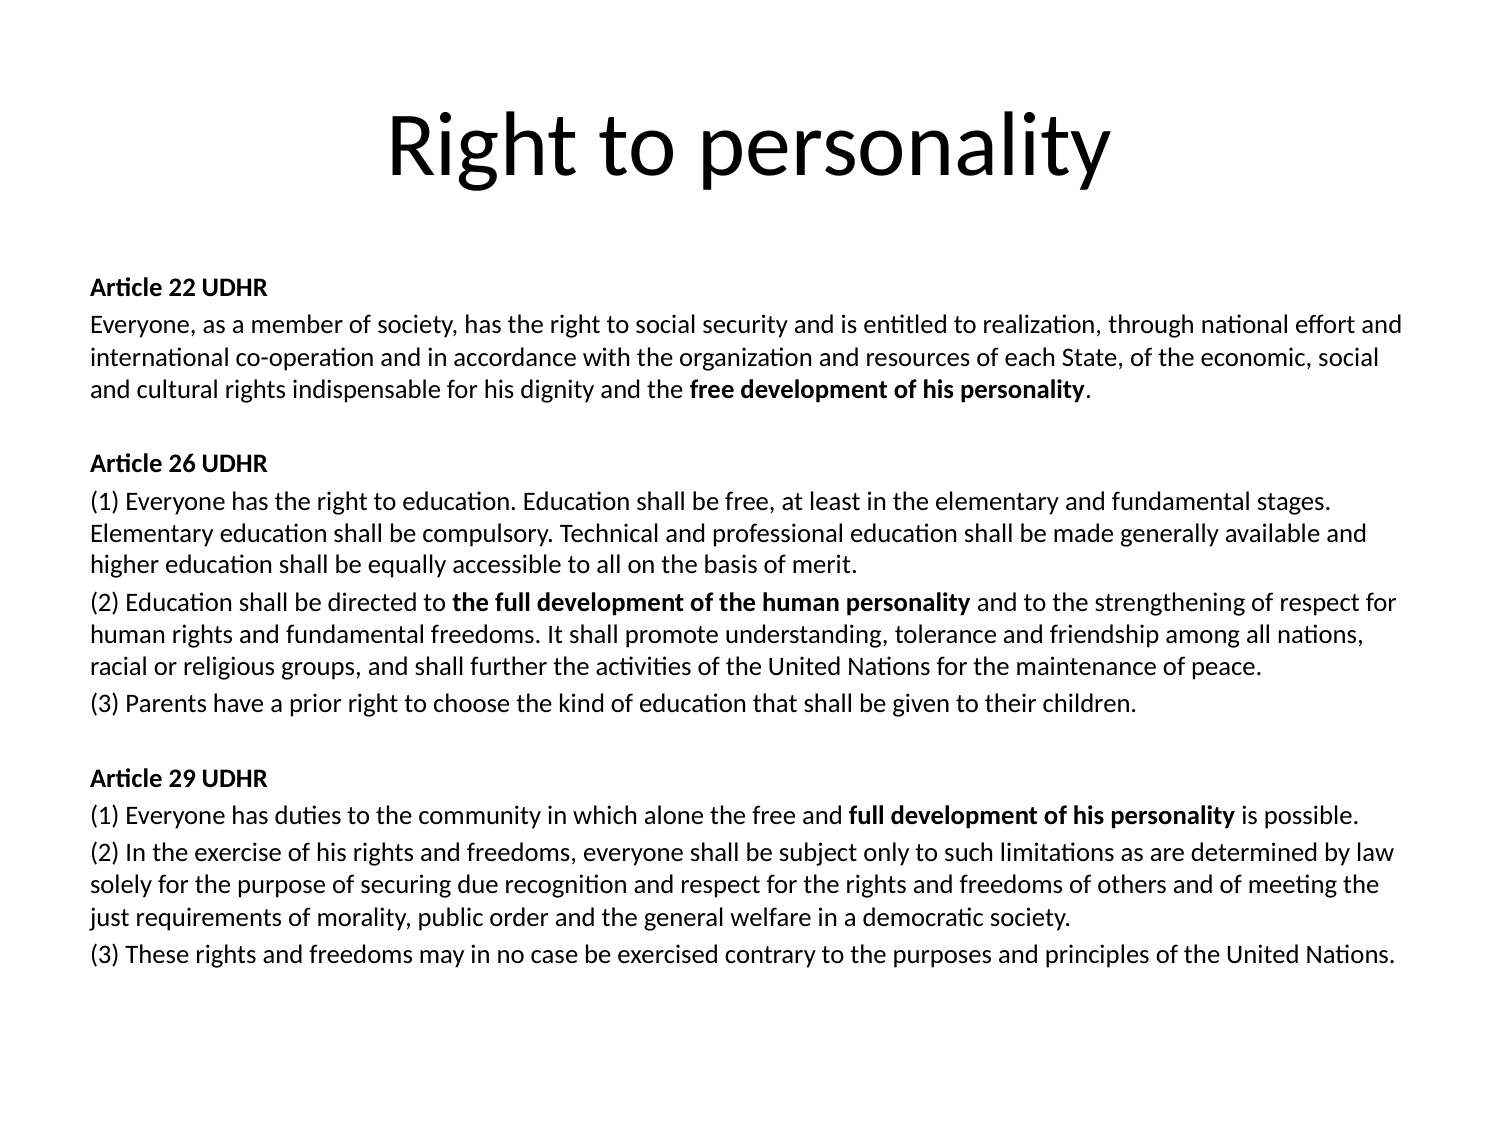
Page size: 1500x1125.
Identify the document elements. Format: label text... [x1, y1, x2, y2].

list Article 22 UDHR Everyone, as a member of society, has the right to social security and is entitled to realization, through national effort and international co-operation and in accordance with the organization and resources of each State, of the economic, social and cultural rights indispensable for his dignity and the free development of his personality. Article 26 UDHR (1) Everyone has the right to education. Education shall be free, at least in the elementary and fundamental stages. Elementary education shall be compulsory. Technical and professional education shall be made generally available and higher education shall be equally accessible to all on the basis of merit. (2) Education shall be directed to the full development of the human personality and to the strengthening of respect for human rights and fundamental freedoms. It shall promote understanding, tolerance and friendship among all nations, racial or religious groups, and shall further the activities of the United Nations for the maintenance of peace. (3) Parents have a prior right to choose the kind of education that shall be given to their children. Article 29 UDHR (1) Everyone has duties to the community in which alone the free and full development of his personality is possible. (2) In the exercise of his rights and freedoms, everyone shall be subject only to such limitations as are determined by law solely for the purpose of securing due recognition and respect for the rights and freedoms of others and of meeting the just requirements of morality, public order and the general welfare in a democratic society. (3) These rights and freedoms may in no case be exercised contrary to the purposes and principles of the United Nations. [75, 262, 1425, 1005]
title Right to personality [75, 45, 1425, 233]
